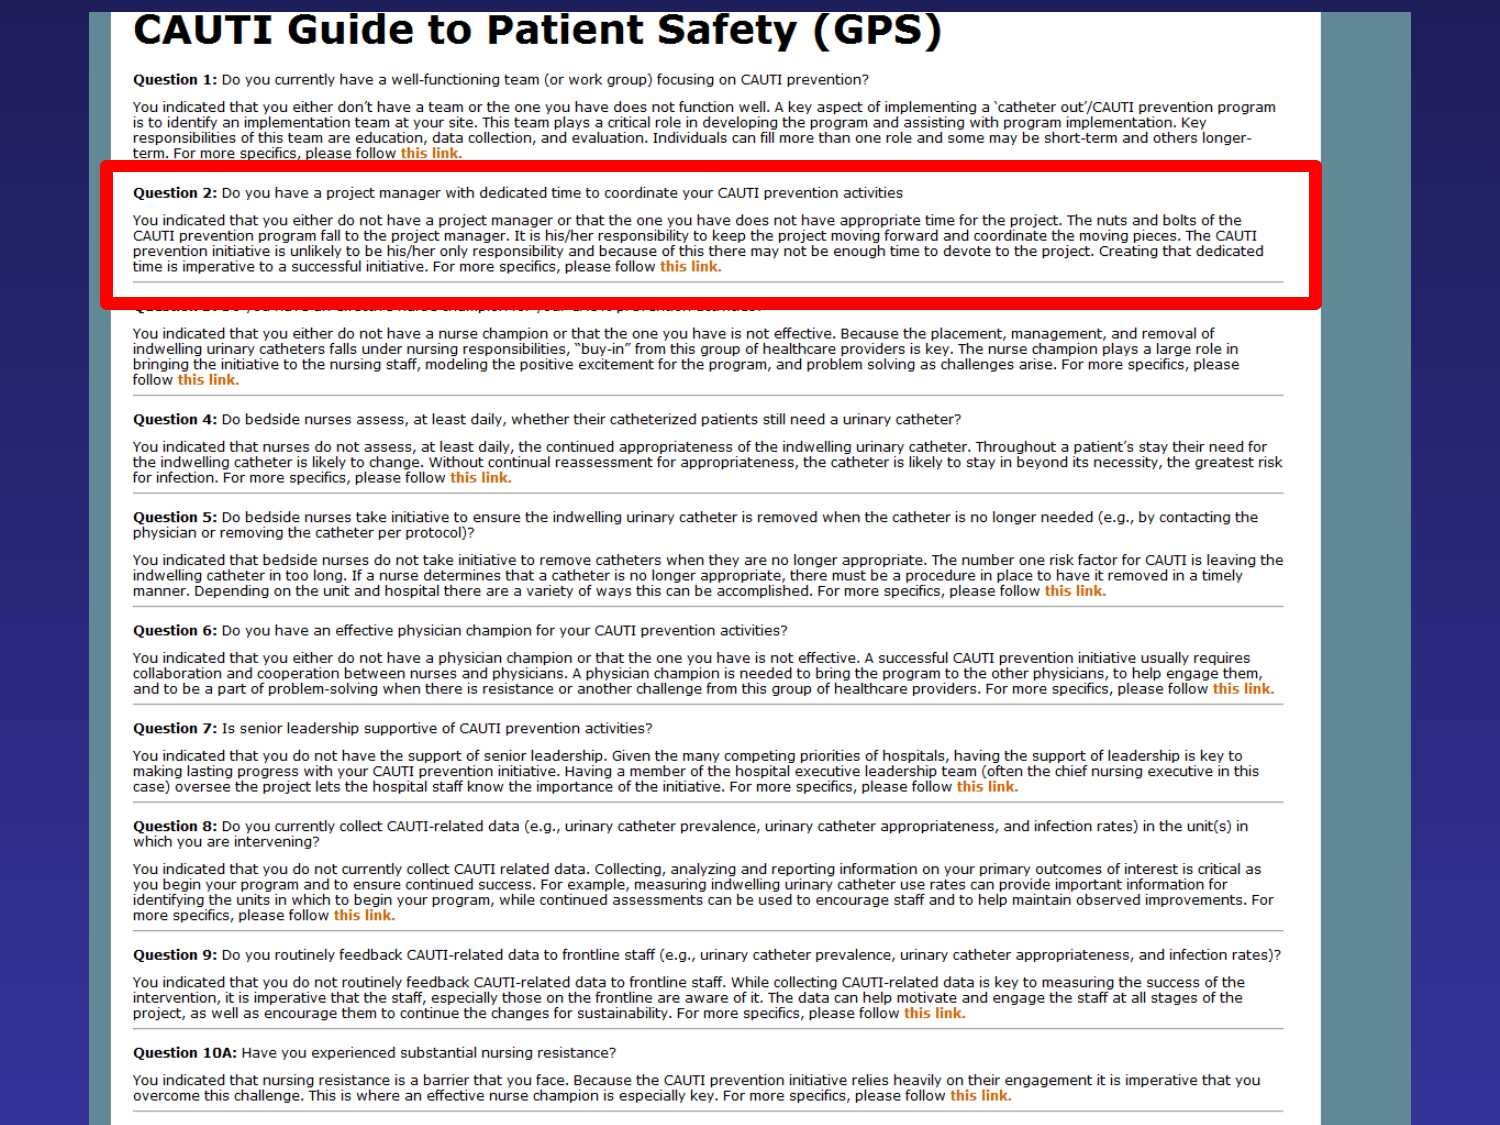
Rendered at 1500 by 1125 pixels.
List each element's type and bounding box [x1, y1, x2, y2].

picture [89, 12, 1411, 1125]
